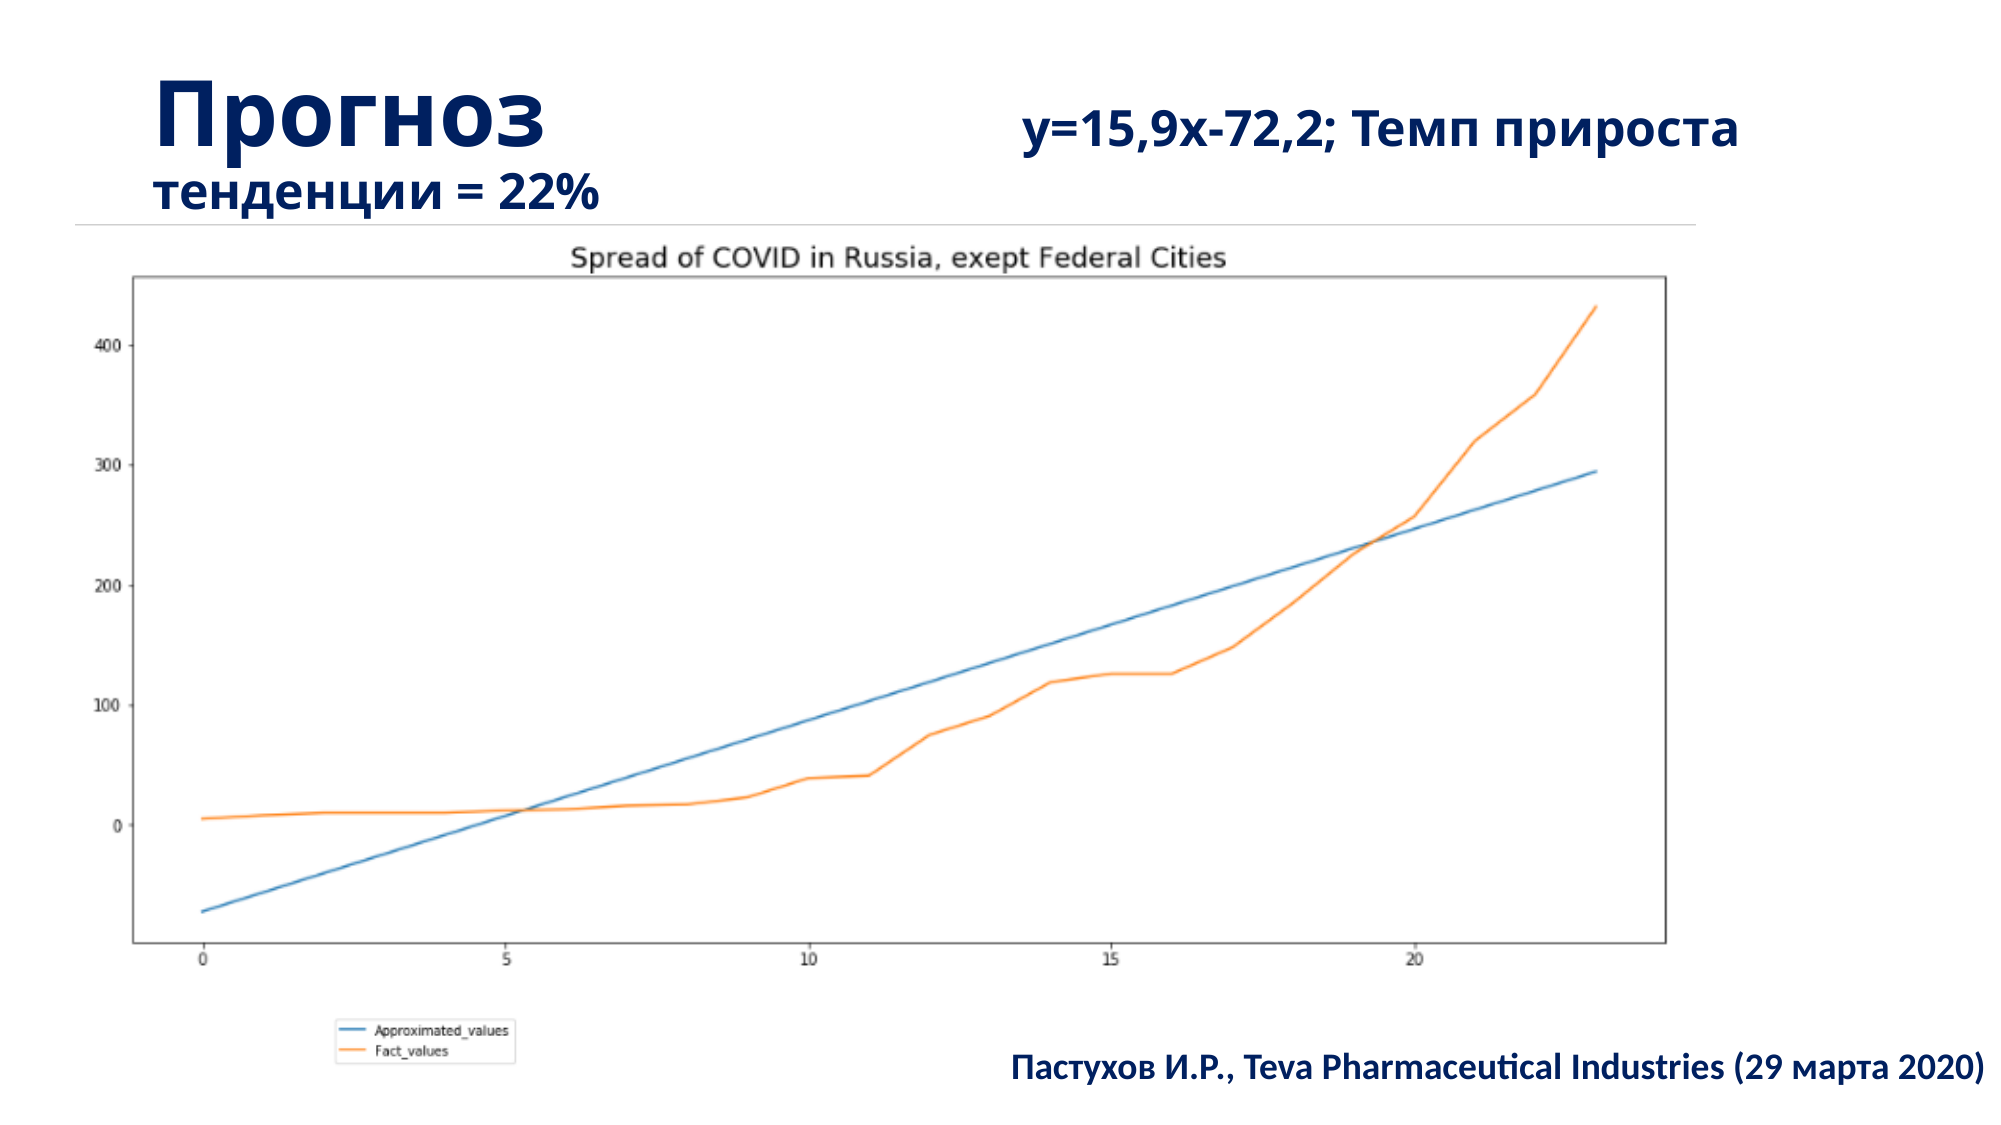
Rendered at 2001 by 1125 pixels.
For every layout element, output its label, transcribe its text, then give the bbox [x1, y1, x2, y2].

picture [75, 224, 1696, 985]
picture [320, 1009, 529, 1074]
text_box Прогноз у=15,9х-72,2; Темп прироста тенденции = 22% [137, 59, 1863, 278]
text_box Пастухов И.Р., Teva Pharmaceutical Industries (29 марта 2020) [995, 1034, 2000, 1095]
